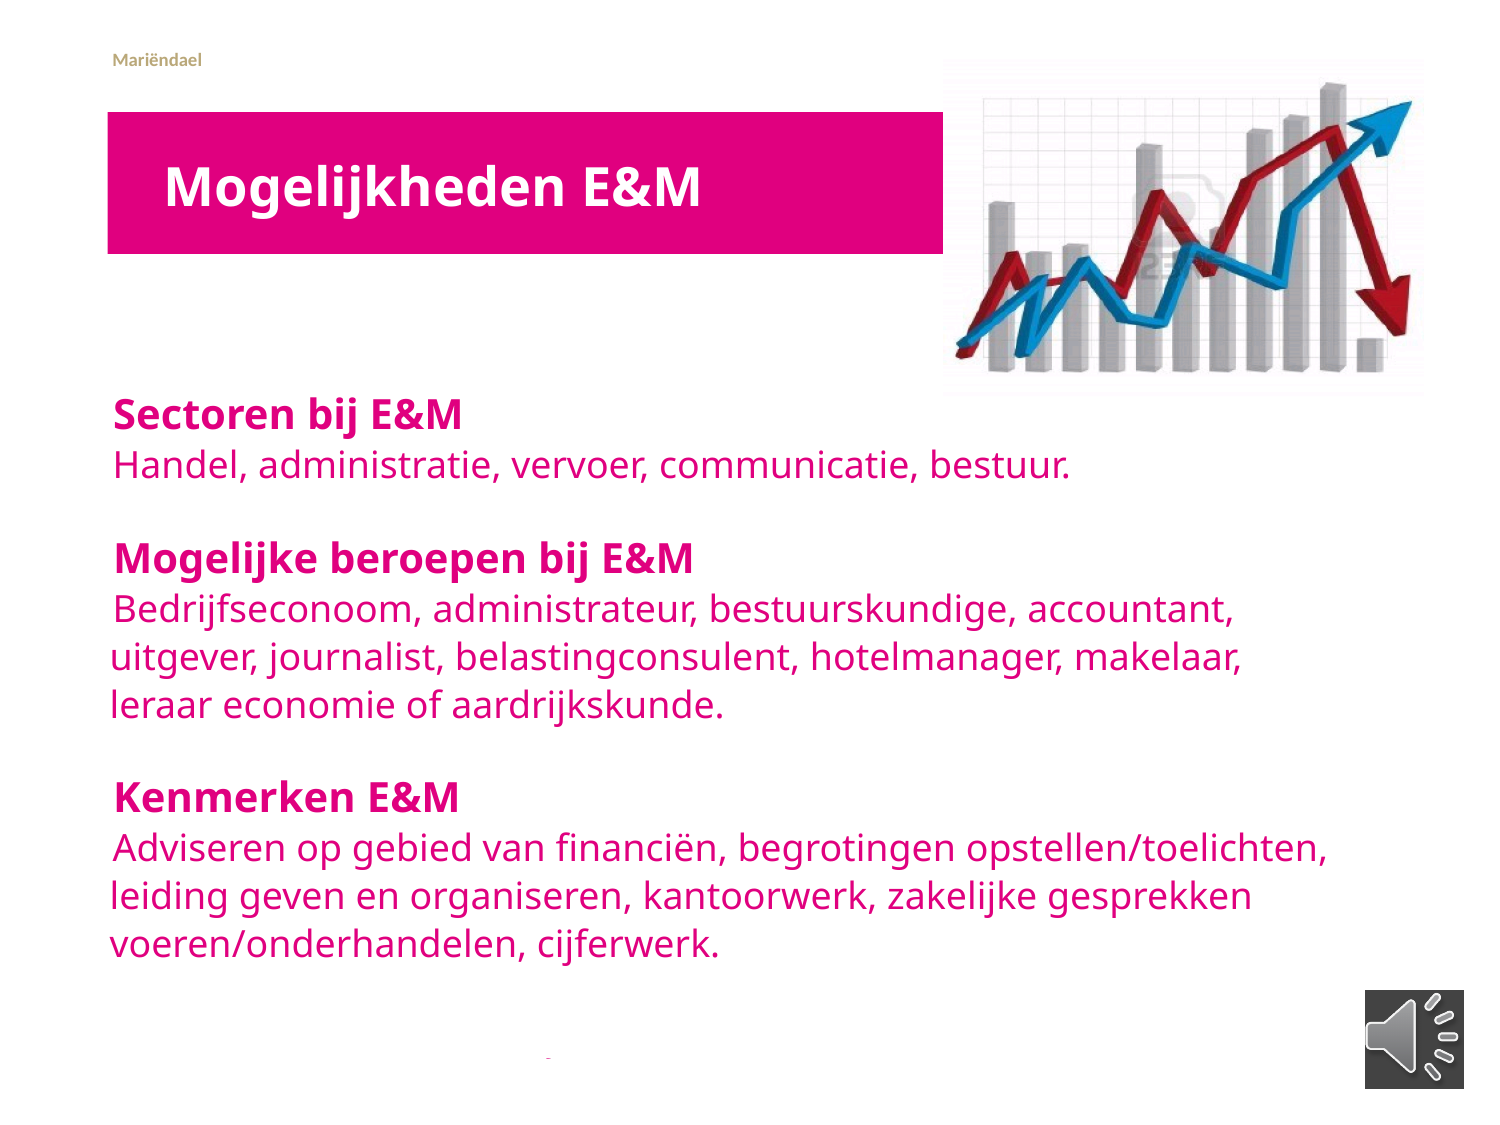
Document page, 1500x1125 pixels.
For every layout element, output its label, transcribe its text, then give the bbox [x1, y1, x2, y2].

picture [943, 57, 1424, 398]
picture [1364, 989, 1465, 1090]
list Sectoren bij E&M Handel, administratie, vervoer, communicatie, bestuur. Mogelijke beroepen bij E&M Bedrijfseconoom, administrateur, bestuurskundige, accountant, uitgever, journalist, belastingconsulent, hotelmanager, makelaar, leraar economie of aardrijkskunde. Kenmerken E&M Adviseren op gebied van financiën, begrotingen opstellen/toelichten, leiding geven en organiseren, kantoorwerk, zakelijke gesprekken voeren/onderhandelen, cijferwerk. [94, 287, 1370, 1009]
title Mogelijkheden E&M [107, 112, 938, 254]
